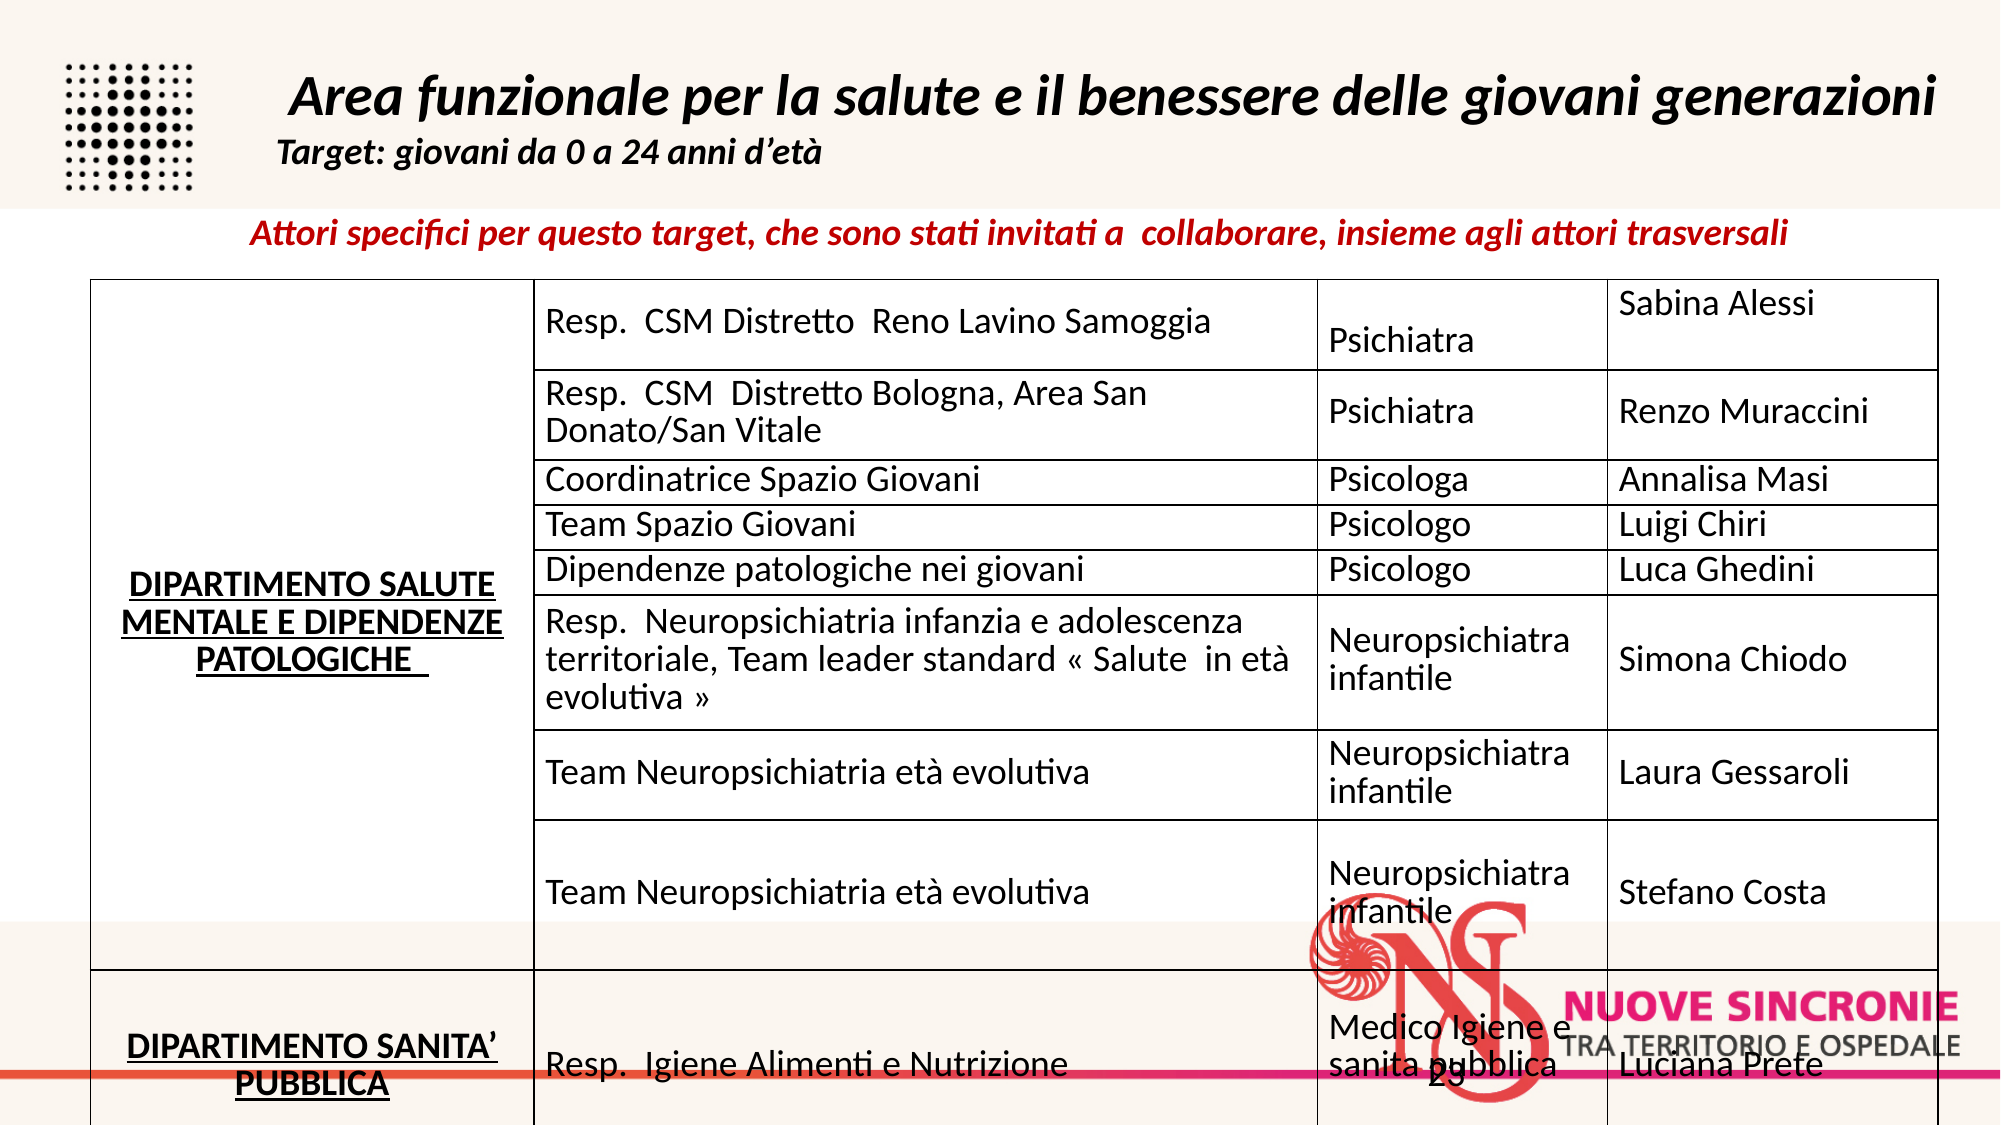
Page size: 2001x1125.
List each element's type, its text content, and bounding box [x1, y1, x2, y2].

table_cell Annalisa Masi [1608, 461, 1937, 504]
table_cell Psicologo [1318, 551, 1607, 594]
table_cell Luigi Chiri [1608, 506, 1937, 549]
table_cell Resp. Igiene Alimenti e Nutrizione [535, 971, 1317, 1125]
table_header Sabina Alessi Alessi [1608, 280, 1937, 369]
table_cell Luca Ghedini [1608, 551, 1937, 594]
table_cell Stefano Costa [1608, 821, 1937, 969]
table_cell Renzo Muraccini [1608, 371, 1937, 459]
table_cell Team Spazio Giovani [535, 506, 1317, 549]
table_cell Neuropsichiatra infantile [1318, 731, 1607, 819]
table_header DIPARTIMENTO SALUTE MENTALE E DIPENDENZE PATOLOGICHE [91, 280, 533, 969]
text_box Area funzionale per la salute e il benessere delle giovani generazioni Target: giovani da 0 a 24 anni d’età [261, 49, 1953, 180]
picture [0, 0, 2001, 1125]
table_cell Psicologa [1318, 461, 1607, 504]
table_cell Team Neuropsichiatria età evolutiva [535, 821, 1317, 969]
table_cell Resp. CSM Distretto Bologna, Area San Donato/San Vitale [535, 371, 1317, 459]
table_cell Coordinatrice Spazio Giovani [535, 461, 1317, 504]
table_cell Team Neuropsichiatria età evolutiva [535, 731, 1317, 819]
table_header Resp. CSM Distretto Reno Lavino Samoggia [535, 280, 1317, 369]
text_box Attori specifici per questo target, che sono stati invitati a collaborare, insieme agli attori trasversali [226, 200, 1806, 260]
table_cell Psicologo [1318, 506, 1607, 549]
table_cell Simona Chiodo [1608, 596, 1937, 729]
table_cell Medico Igiene e sanita pubblica [1318, 971, 1607, 1125]
table_cell Luciana Prete [1608, 971, 1937, 1125]
table_cell Neuropsichiatra infantile [1318, 821, 1607, 969]
table_cell DIPARTIMENTO SANITA’ PUBBLICA [91, 971, 533, 1125]
table_cell Laura Gessaroli [1608, 731, 1937, 819]
table_cell Neuropsichiatra infantile [1318, 596, 1607, 729]
table_cell Psichiatra [1318, 371, 1607, 459]
table_header Medico Psichiatra [1318, 280, 1607, 369]
table_cell Dipendenze patologiche nei giovani [535, 551, 1317, 594]
table_cell Resp. Neuropsichiatria infanzia e adolescenza territoriale, Team leader standard « Salute in età evolutiva » [535, 596, 1317, 729]
